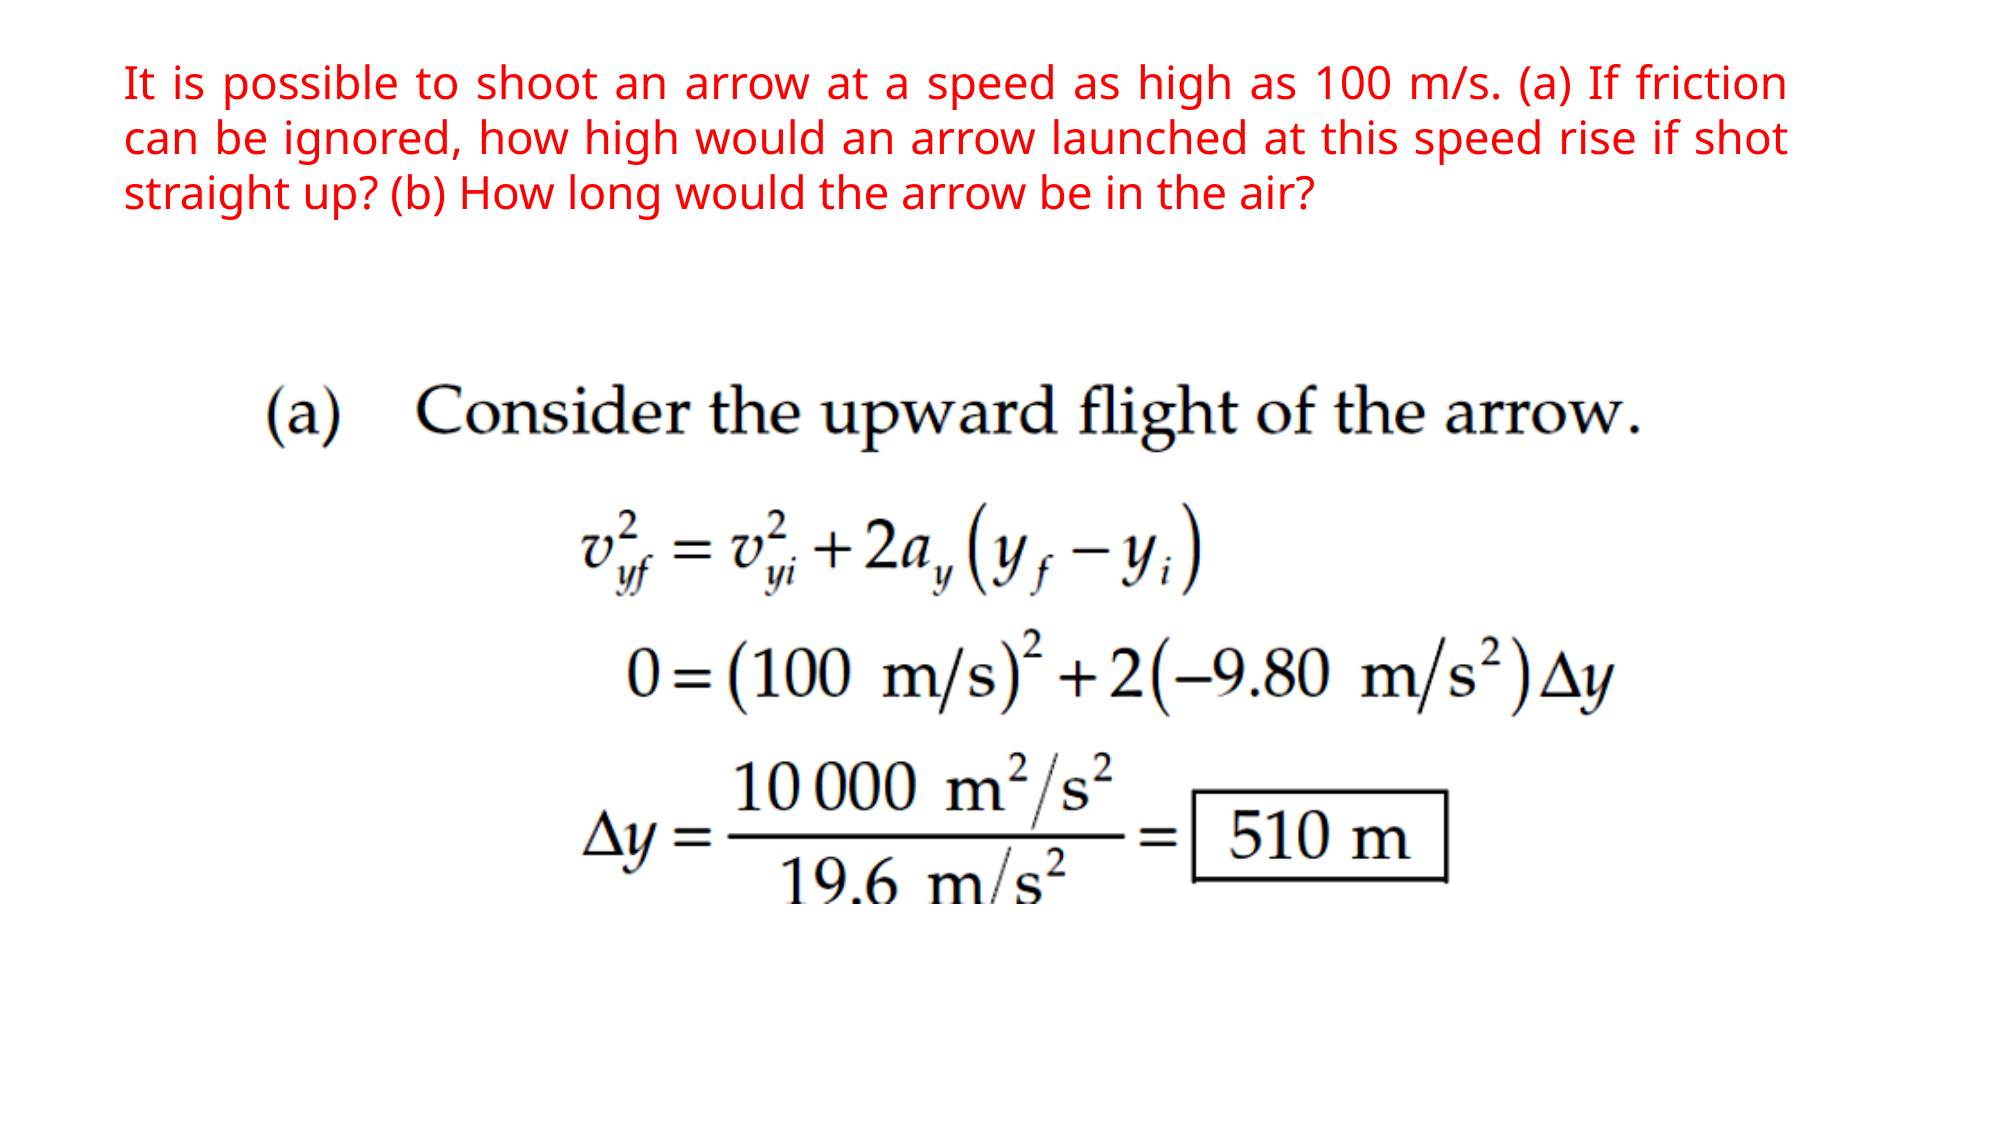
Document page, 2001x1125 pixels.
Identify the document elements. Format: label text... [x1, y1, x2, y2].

picture [246, 359, 1661, 904]
text_box It is possible to shoot an arrow at a speed as high as 100 m/s. (a) If friction can be ignored, how high would an arrow launched at this speed rise if shot straight up? (b) How long would the arrow be in the air? [108, 46, 1805, 227]
